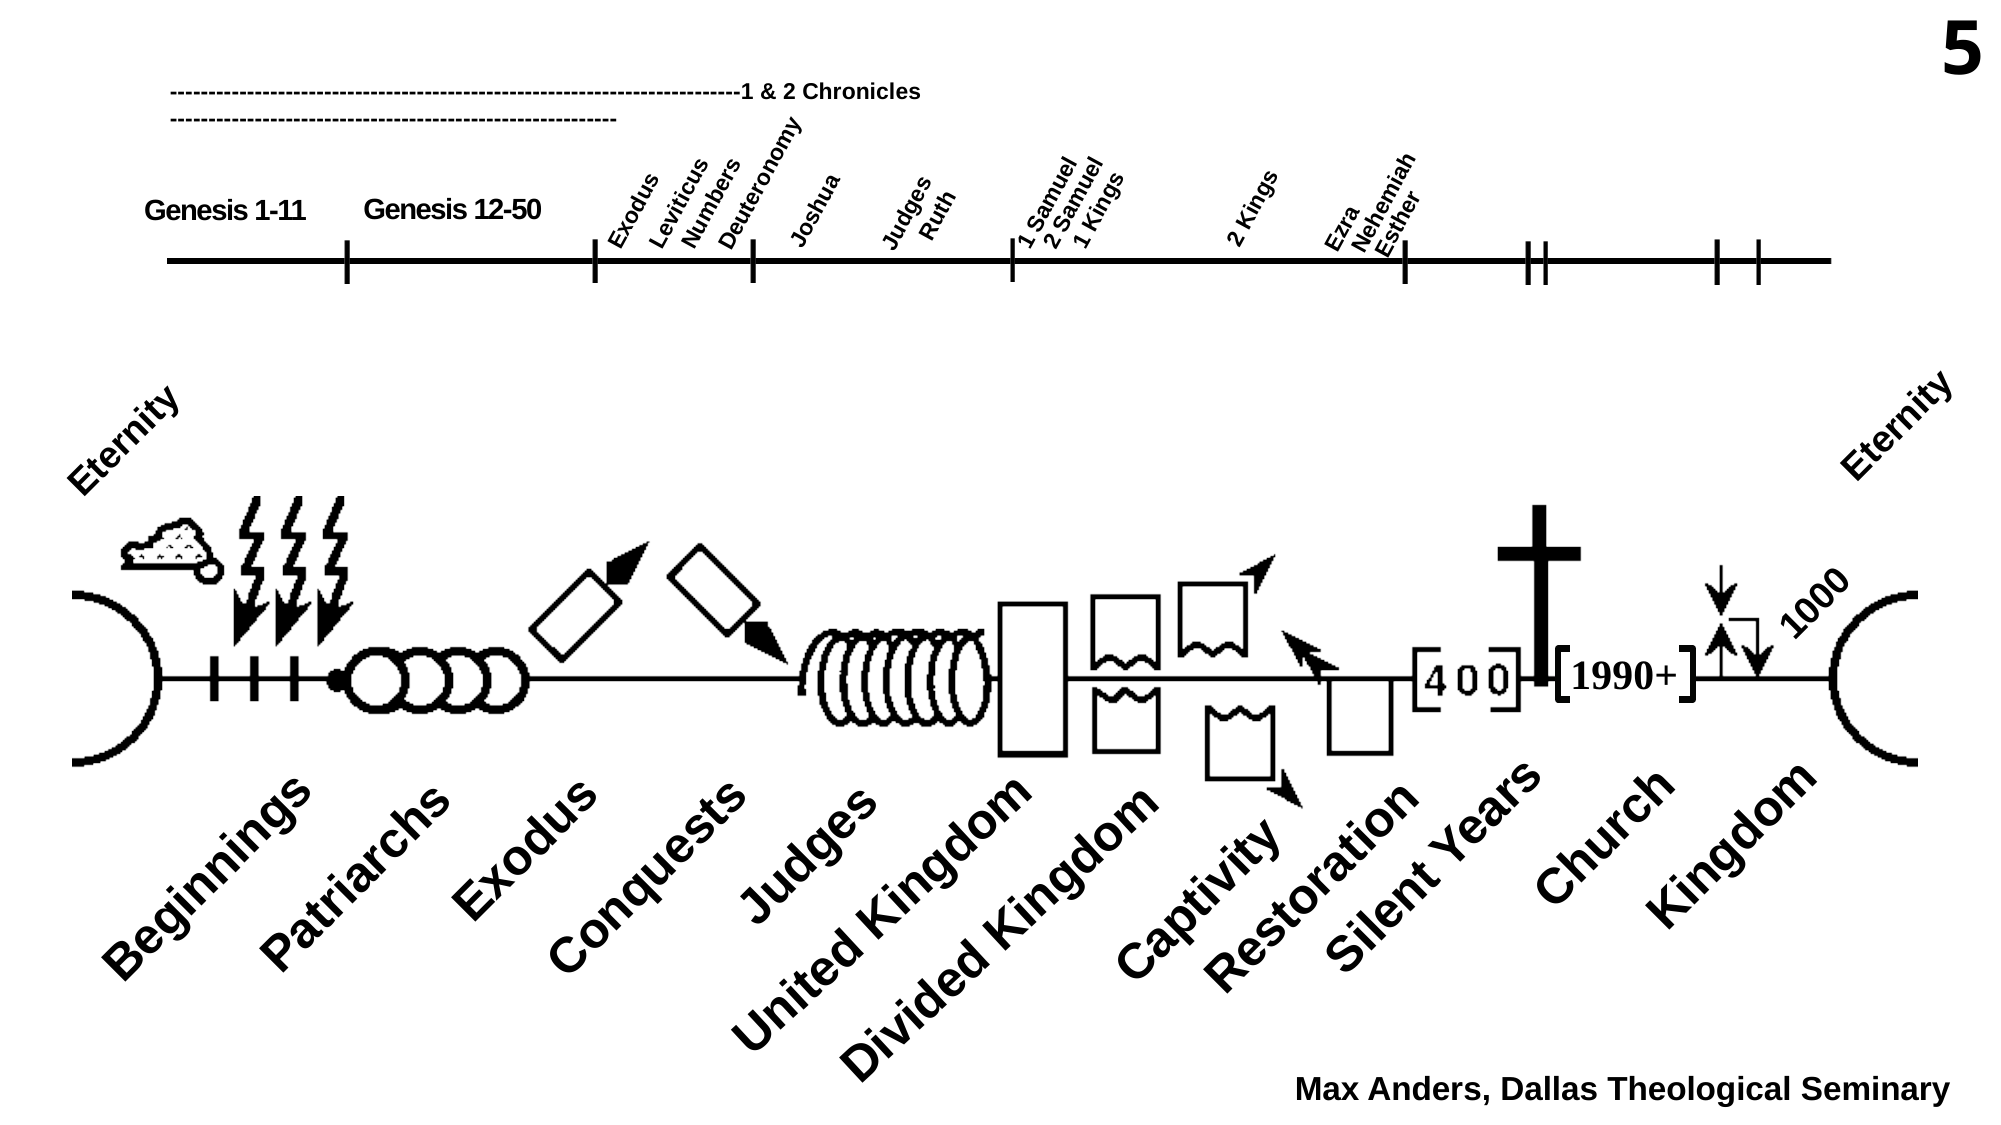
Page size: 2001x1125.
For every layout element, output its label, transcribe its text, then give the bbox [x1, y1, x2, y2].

text_box Eternity [40, 357, 203, 509]
text_box 2 Kings [1210, 147, 1297, 238]
text_box Max Anders, Dallas Theological Seminary [1248, 1059, 1999, 1115]
text_box Patriarchs [230, 813, 469, 999]
text_box Joshua [774, 151, 859, 238]
text_box --------------------------------------------------------------------------1 & 2 Chronicles ---------------------------------------------------------- [154, 68, 1393, 139]
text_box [166, 238, 1834, 286]
text_box United Kingdom [702, 813, 1041, 1080]
text_box Deuteronomy [704, 139, 807, 238]
text_box Silent Years [1294, 813, 1535, 1000]
text_box Church [1503, 813, 1678, 935]
text_box Restoration [1174, 813, 1427, 1020]
text_box Ruth [899, 168, 975, 238]
text_box Beginnings [72, 813, 320, 1008]
text_box Ezra [1311, 183, 1362, 238]
text_box 2 Samuel [1028, 134, 1122, 238]
text_box Divided Kingdom [810, 813, 1180, 1109]
text_box Nehemiah [1338, 130, 1435, 238]
text_box Kingdom [1615, 813, 1812, 956]
text_box Judges [706, 813, 898, 952]
text_box Exodus [593, 150, 678, 238]
text_box Esther [1388, 178, 1440, 238]
text_box 1 Kings [1057, 149, 1143, 238]
text_box Eternity [1814, 342, 1977, 495]
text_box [1557, 637, 1694, 707]
text_box Genesis 12-50 [348, 183, 579, 233]
text_box 1 Samuel [1002, 134, 1078, 238]
text_box Judges [867, 153, 951, 238]
text_box Leviticus [642, 139, 727, 238]
text_box Exodus [430, 813, 602, 936]
text_box Conquests [516, 813, 760, 1003]
text_box Captivity [1084, 813, 1305, 1010]
text_box Genesis 1-11 [129, 183, 332, 234]
text_box 5 [1919, 1, 2000, 114]
picture [72, 495, 1918, 813]
text_box Numbers [683, 139, 751, 238]
